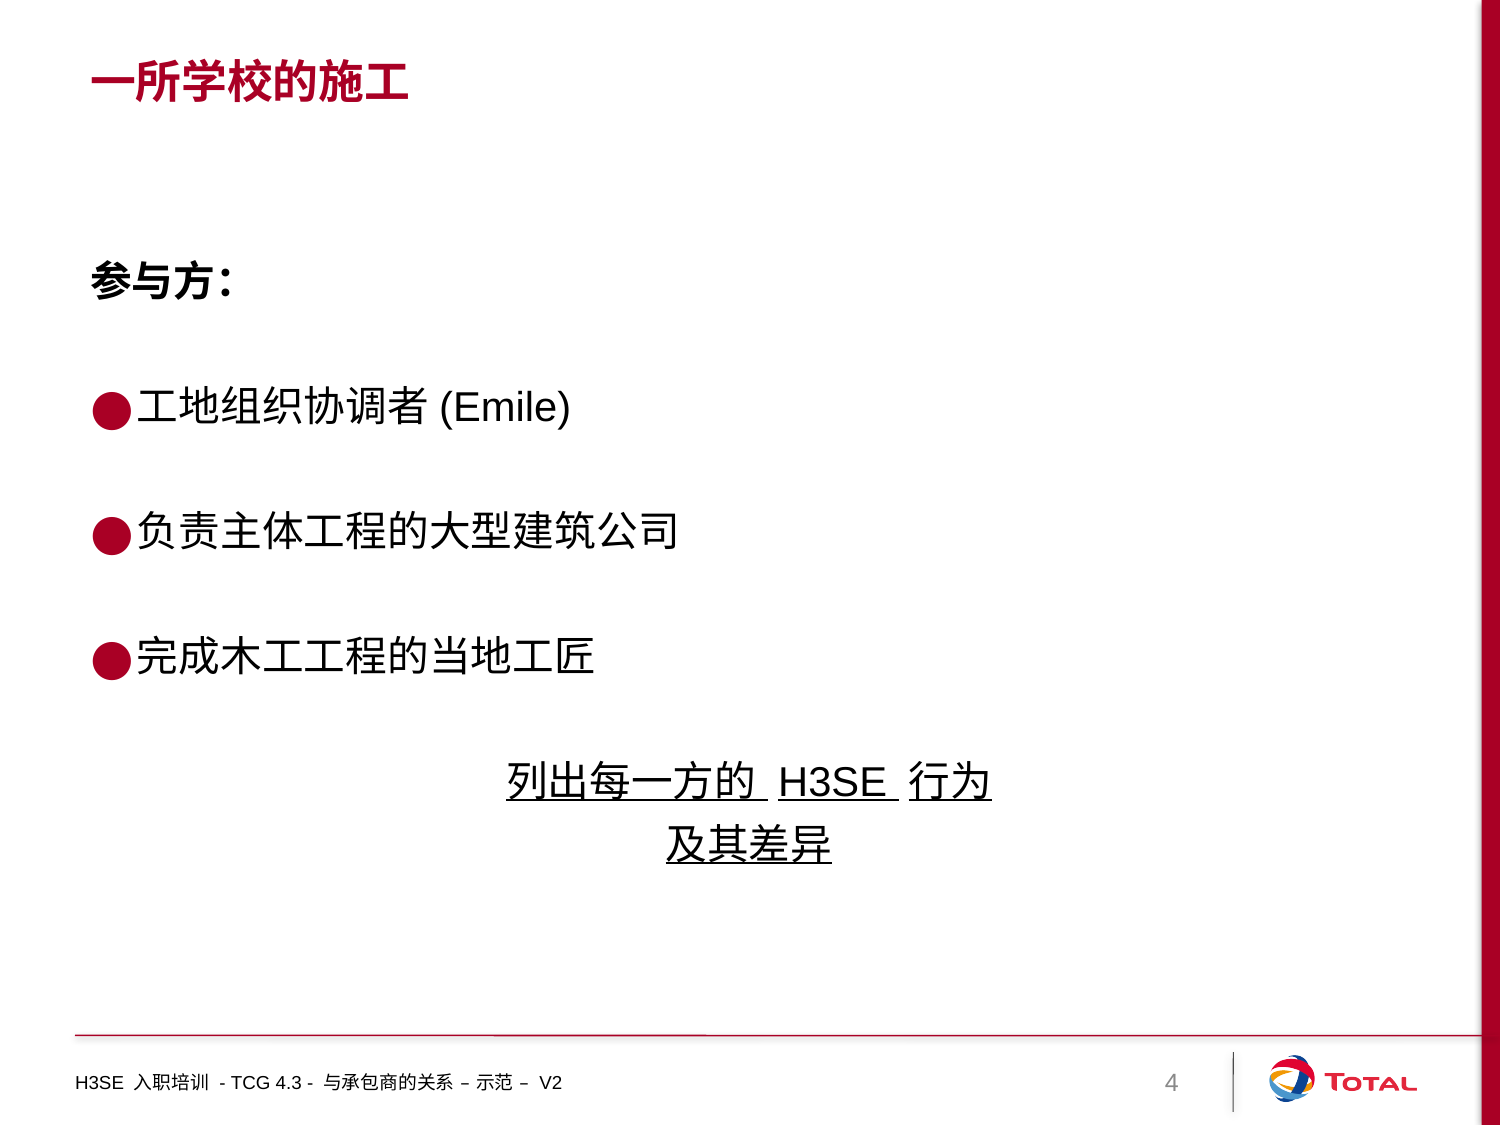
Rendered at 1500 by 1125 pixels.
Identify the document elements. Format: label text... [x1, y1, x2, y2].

slide_number 4 [1074, 1051, 1194, 1112]
footer H3SE 入职培训 - TCG 4.3 - 与承包商的关系 – 示范 – V2 [75, 1051, 988, 1112]
picture [1260, 1045, 1426, 1112]
title 一所学校的施工 [75, 45, 1424, 150]
list 参与方： 工地组织协调者(Emile) 负责主体工程的大型建筑公司 完成木工工程的当地工匠 列出每一方的 H3SE 行为 及其差异 [75, 184, 1424, 1012]
